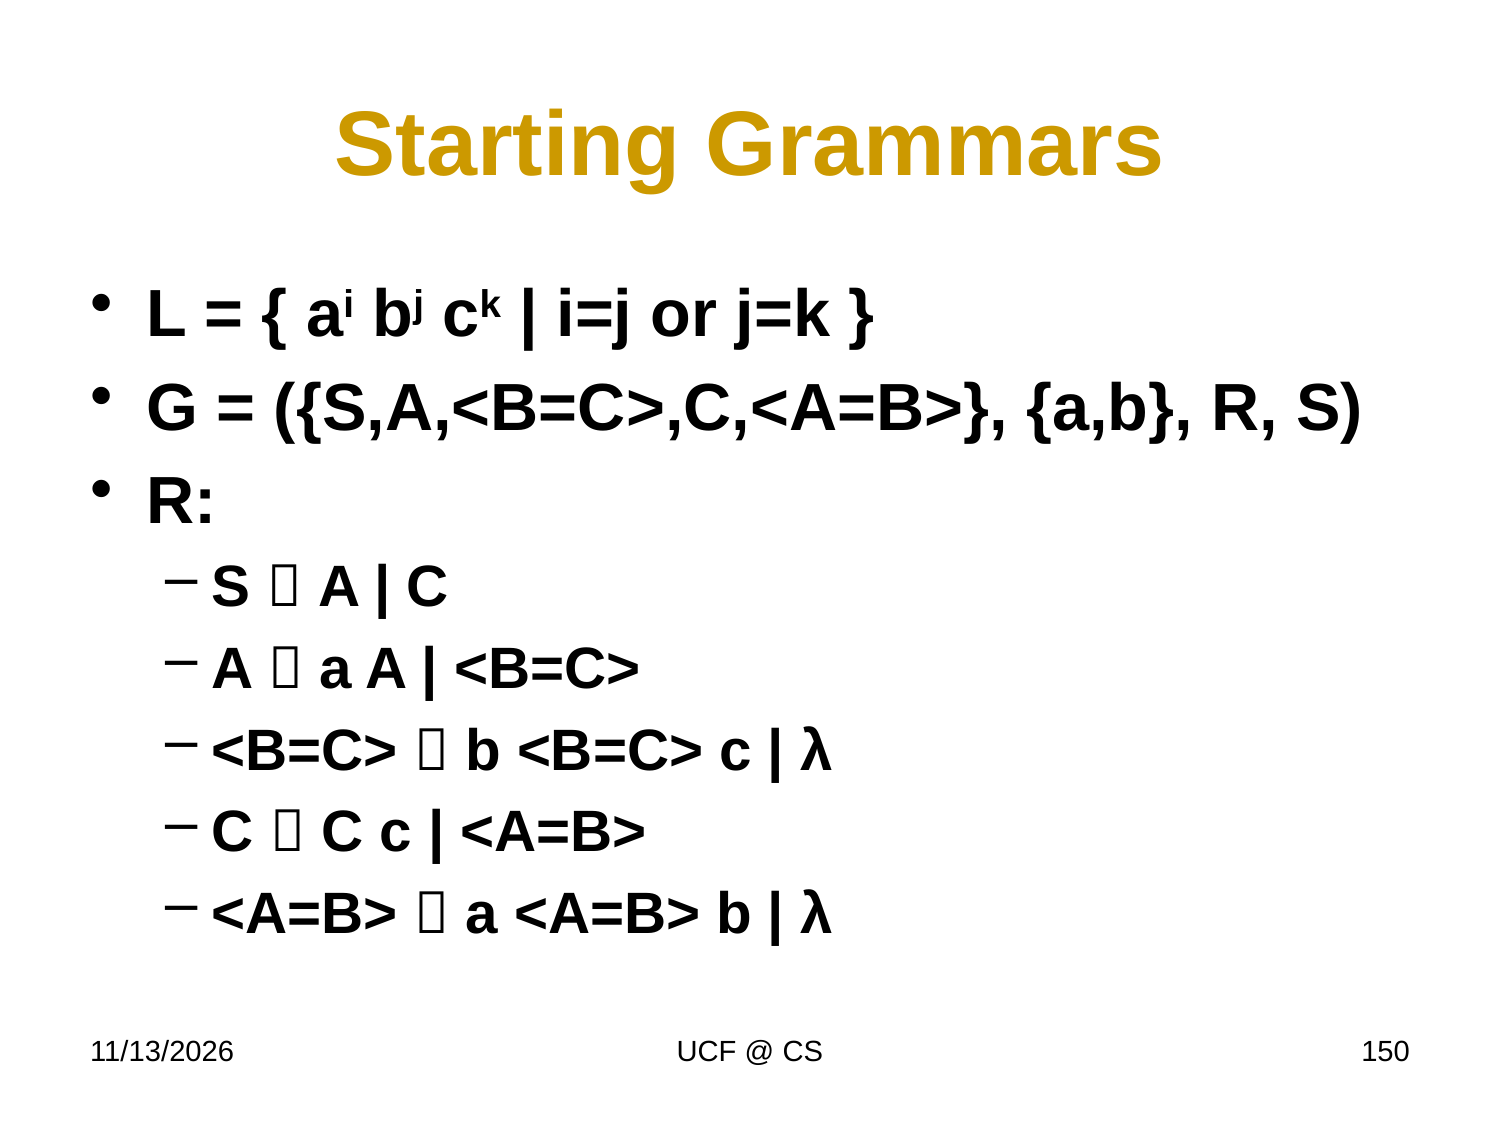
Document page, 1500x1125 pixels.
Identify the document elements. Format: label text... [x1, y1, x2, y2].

slide_number 150 [1074, 1024, 1426, 1103]
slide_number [74, 1024, 426, 1103]
title Starting Grammars [75, 45, 1425, 233]
footer UCF @ CS [512, 1024, 988, 1103]
list L = { ai bj ck | i=j or j=k } G = ({S,A,<B=C>,C,<A=B>}, {a,b}, R, S) R: S  A | C A  a A | <B=C> <B=C>  b <B=C> c | λ C  C c | <A=B> <A=B>  a <A=B> b | λ [75, 262, 1425, 1005]
